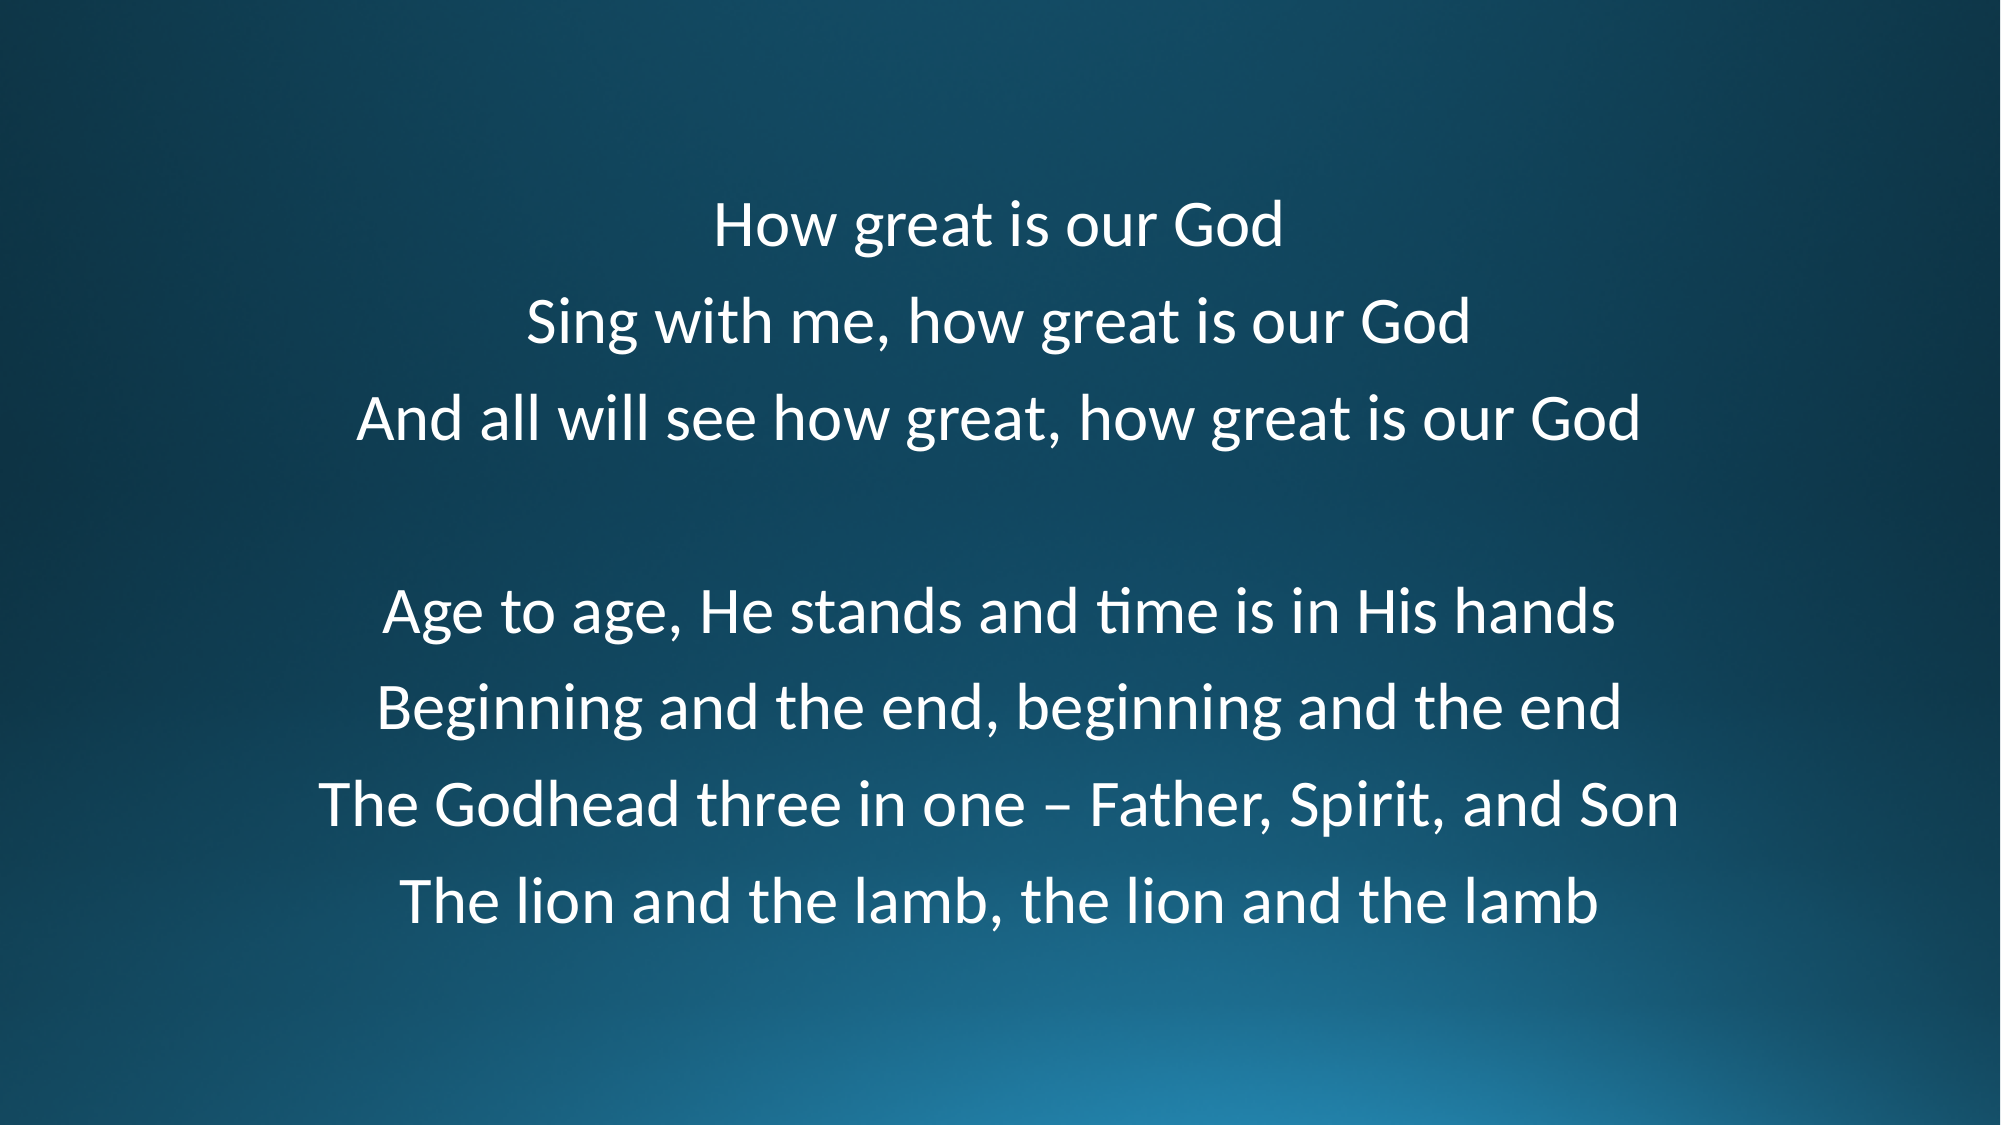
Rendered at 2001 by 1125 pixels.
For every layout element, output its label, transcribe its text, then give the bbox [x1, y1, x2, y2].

text_box How great is our God Sing with me, how great is our God And all will see how great, how great is our God Age to age, He stands and time is in His hands Beginning and the end, beginning and the end The Godhead three in one – Father, Spirit, and Son The lion and the lamb, the lion and the lamb [0, 172, 2000, 944]
picture [0, 0, 2001, 1125]
